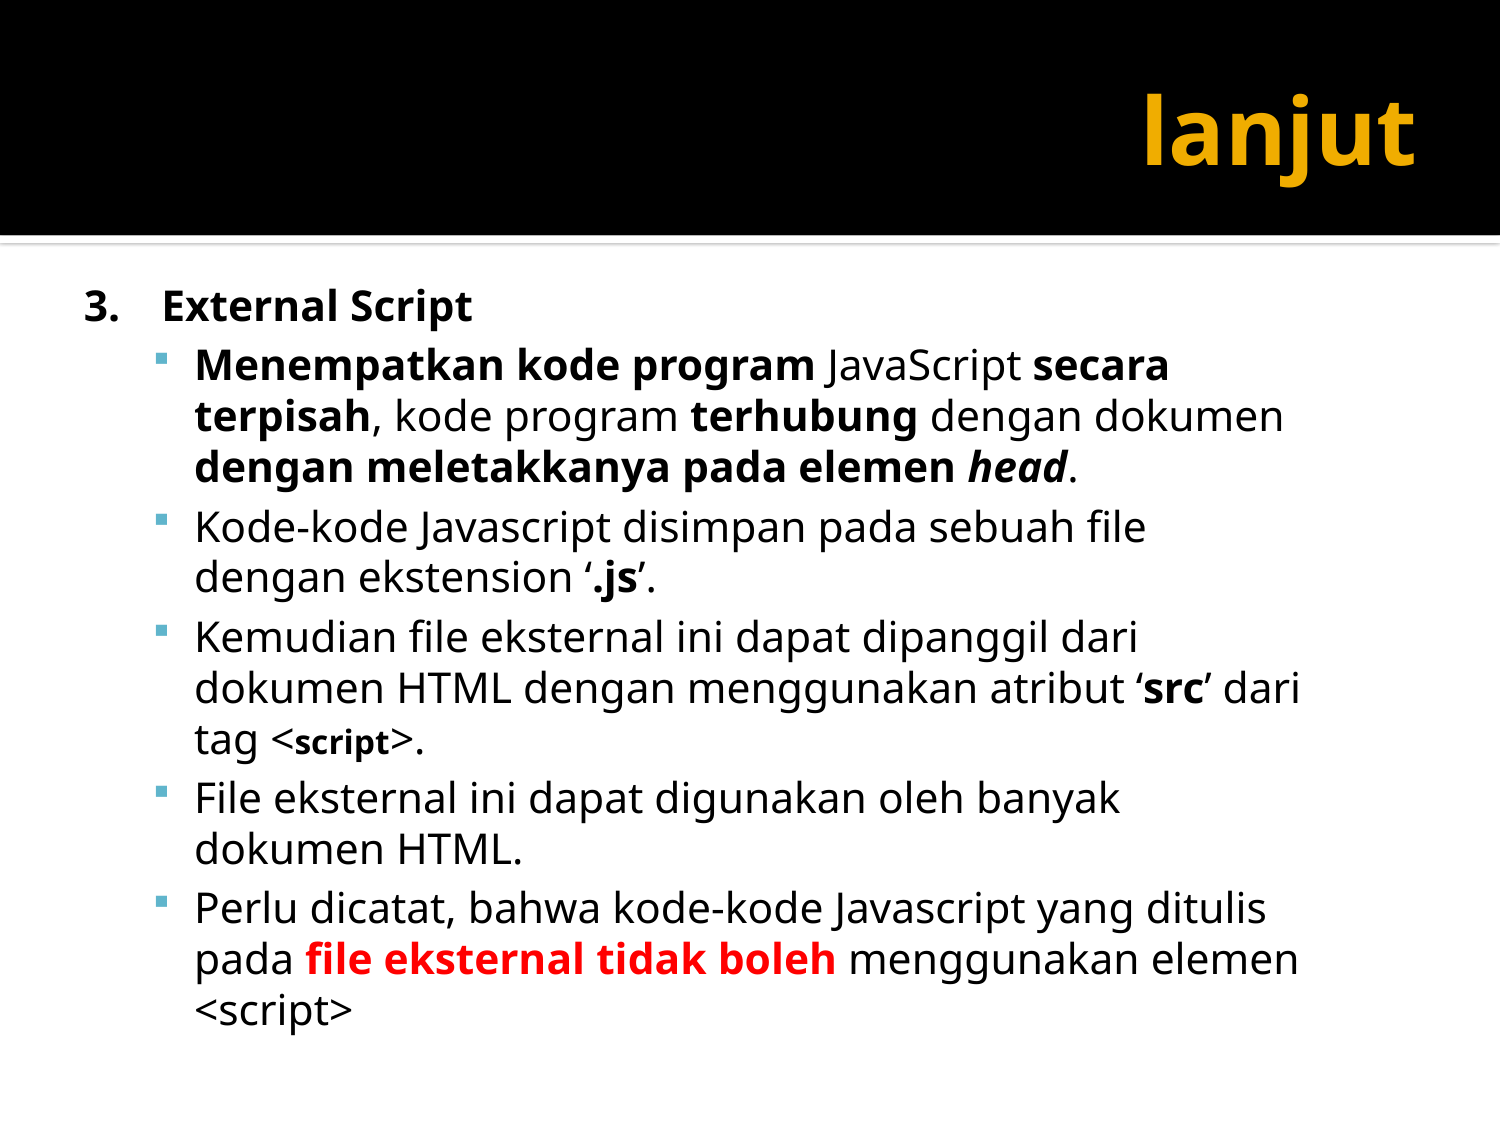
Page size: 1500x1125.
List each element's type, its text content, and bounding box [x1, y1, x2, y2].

title lanjut [75, 25, 1425, 231]
list External Script Menempatkan kode program JavaScript secara terpisah, kode program terhubung dengan dokumen dengan meletakkanya pada elemen head. Kode-kode Javascript disimpan pada sebuah file dengan ekstension ‘.js’. Kemudian file eksternal ini dapat dipanggil dari dokumen HTML dengan menggunakan atribut ‘src’ dari tag <script>. File eksternal ini dapat digunakan oleh banyak dokumen HTML. Perlu dicatat, bahwa kode-kode Javascript yang ditulis pada file eksternal tidak boleh menggunakan elemen <script> [75, 264, 1325, 1059]
